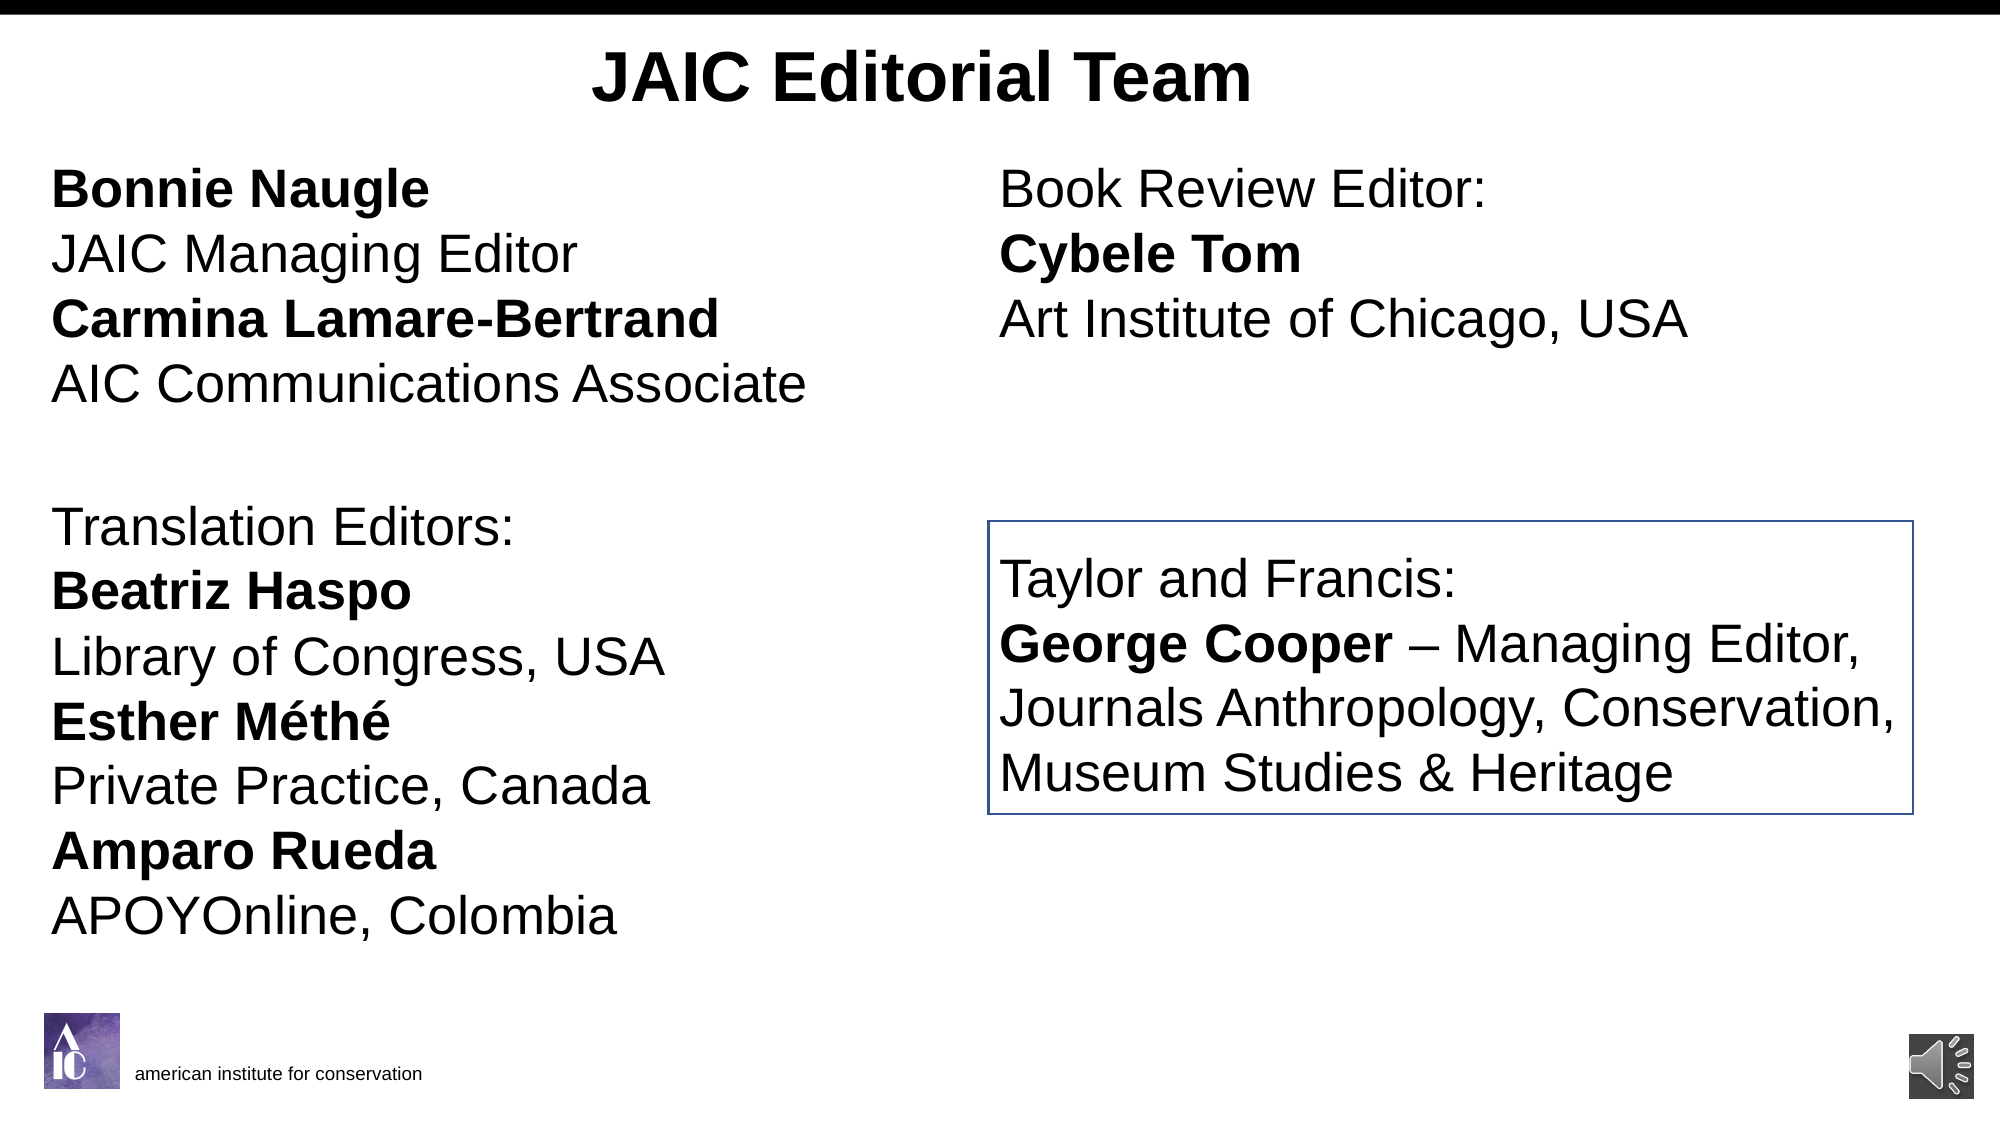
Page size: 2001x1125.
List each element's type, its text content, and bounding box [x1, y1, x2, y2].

picture [1908, 1033, 1975, 1100]
text_box [987, 520, 1914, 815]
slide_number american institute for conservation [119, 1042, 465, 1103]
list Bonnie Naugle JAIC Managing Editor Carmina Lamare-Bertrand AIC Communications Associate Translation Editors: Beatriz Haspo Library of Congress, USA Esther Méthé Private Practice, Canada Amparo Rueda APOYOnline, Colombia Book Review Editor: Cybele Tom Art Institute of Chicago, USA Taylor and Francis: George Cooper – Managing Editor, Journals Anthropology, Conservation, Museum Studies & Heritage [36, 145, 1963, 1125]
title JAIC Editorial Team [576, 25, 1317, 132]
